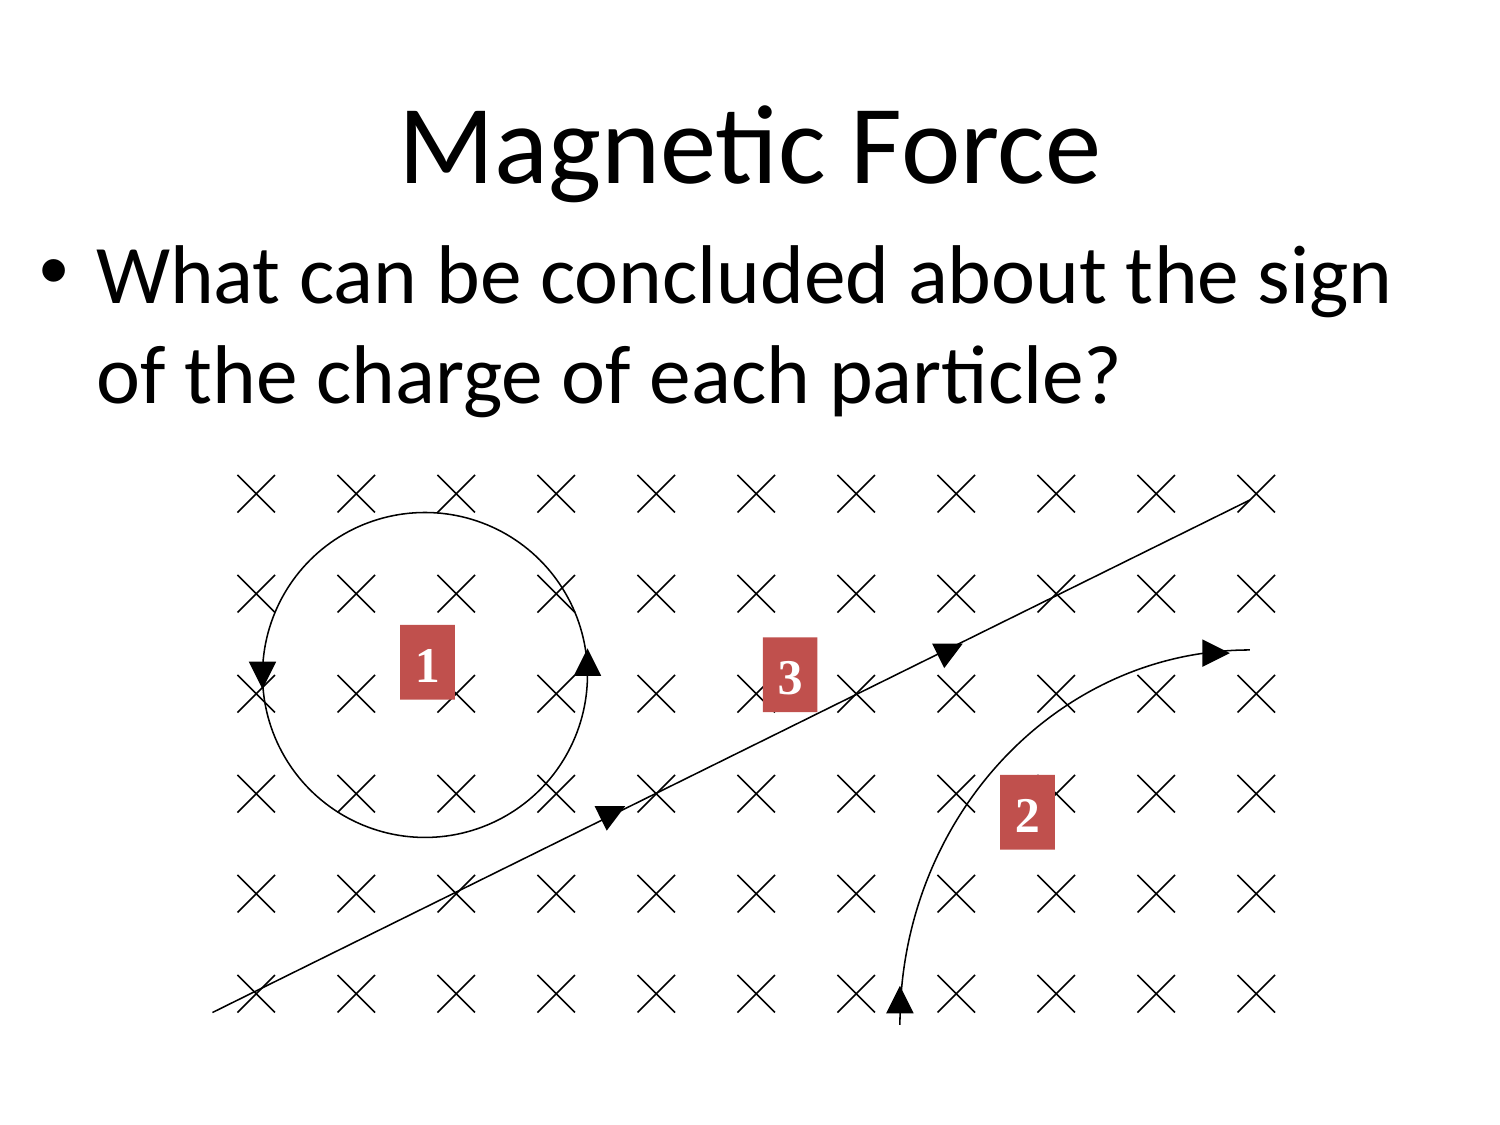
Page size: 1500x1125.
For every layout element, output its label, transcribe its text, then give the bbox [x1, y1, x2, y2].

title Magnetic Force [75, 45, 1425, 212]
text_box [212, 474, 1276, 1026]
list What can be concluded about the sign of the charge of each particle? [24, 212, 1450, 888]
